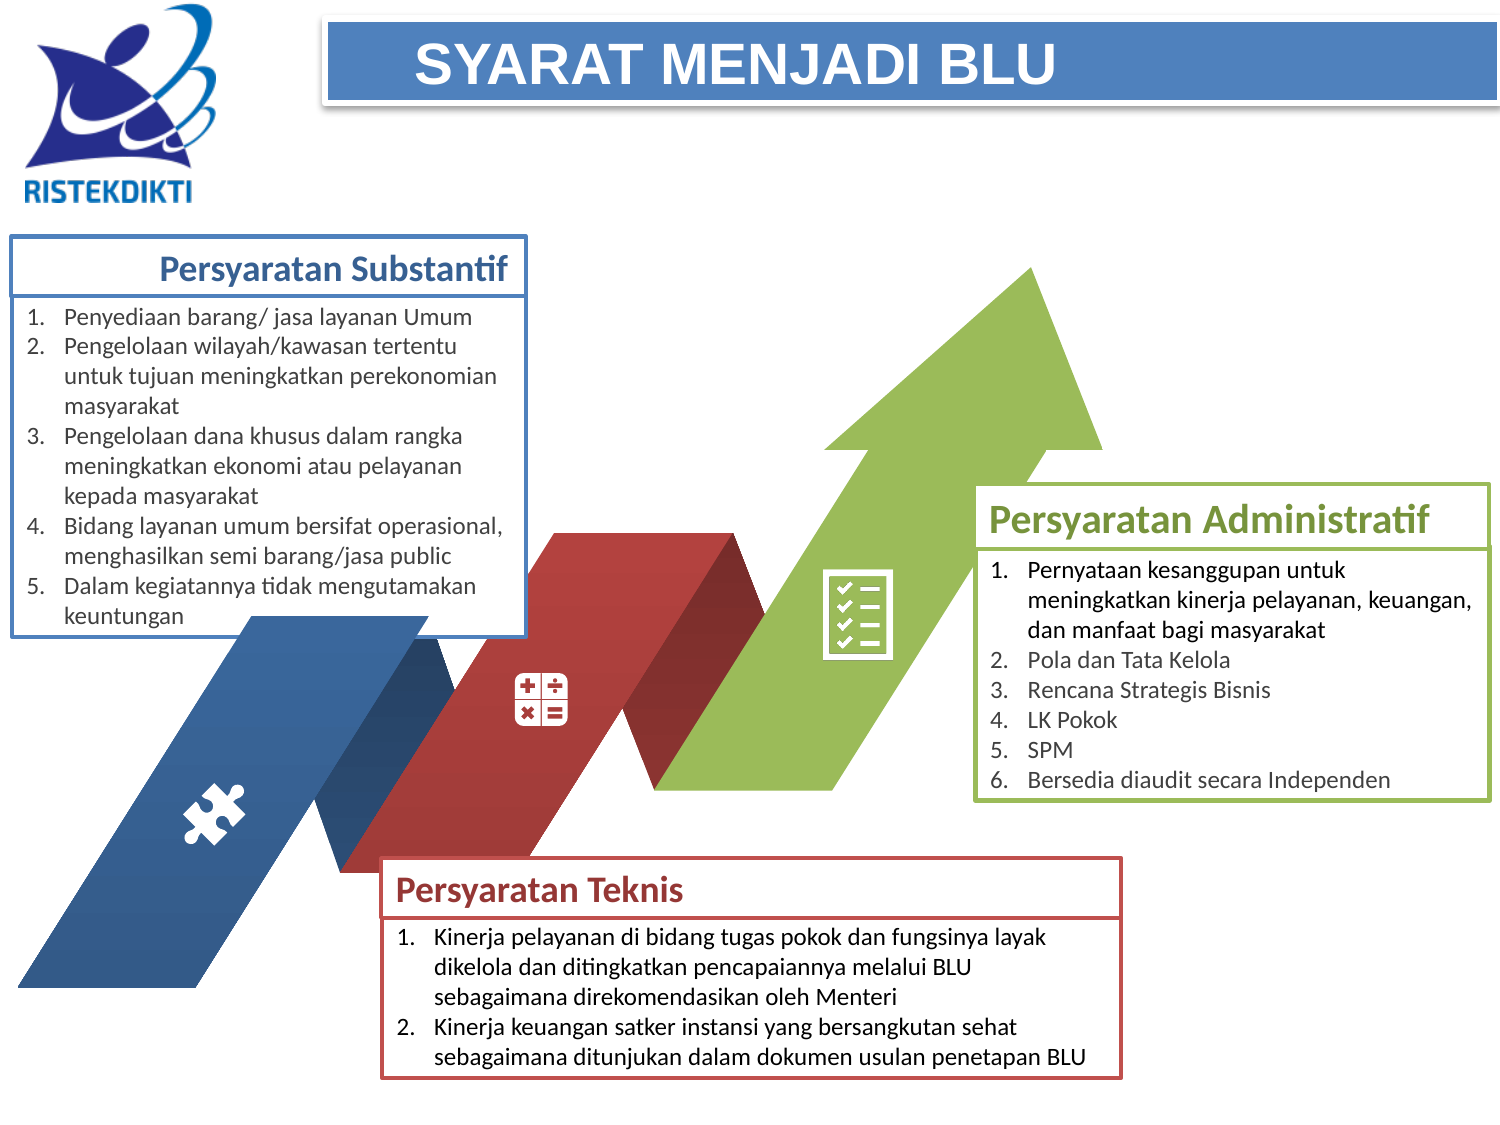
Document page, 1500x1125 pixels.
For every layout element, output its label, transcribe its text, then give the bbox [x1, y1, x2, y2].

picture [803, 560, 912, 669]
text_box [822, 265, 1105, 453]
picture [25, 0, 216, 204]
text_box [15, 650, 411, 990]
text_box SYARAT MENJADI BLU [322, 15, 1500, 106]
text_box [512, 670, 570, 729]
text_box [337, 530, 735, 876]
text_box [11, 236, 527, 642]
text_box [380, 857, 1122, 1081]
text_box [622, 532, 765, 789]
text_box [314, 650, 455, 872]
text_box [651, 453, 1048, 793]
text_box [974, 484, 1490, 805]
text_box [180, 781, 248, 848]
